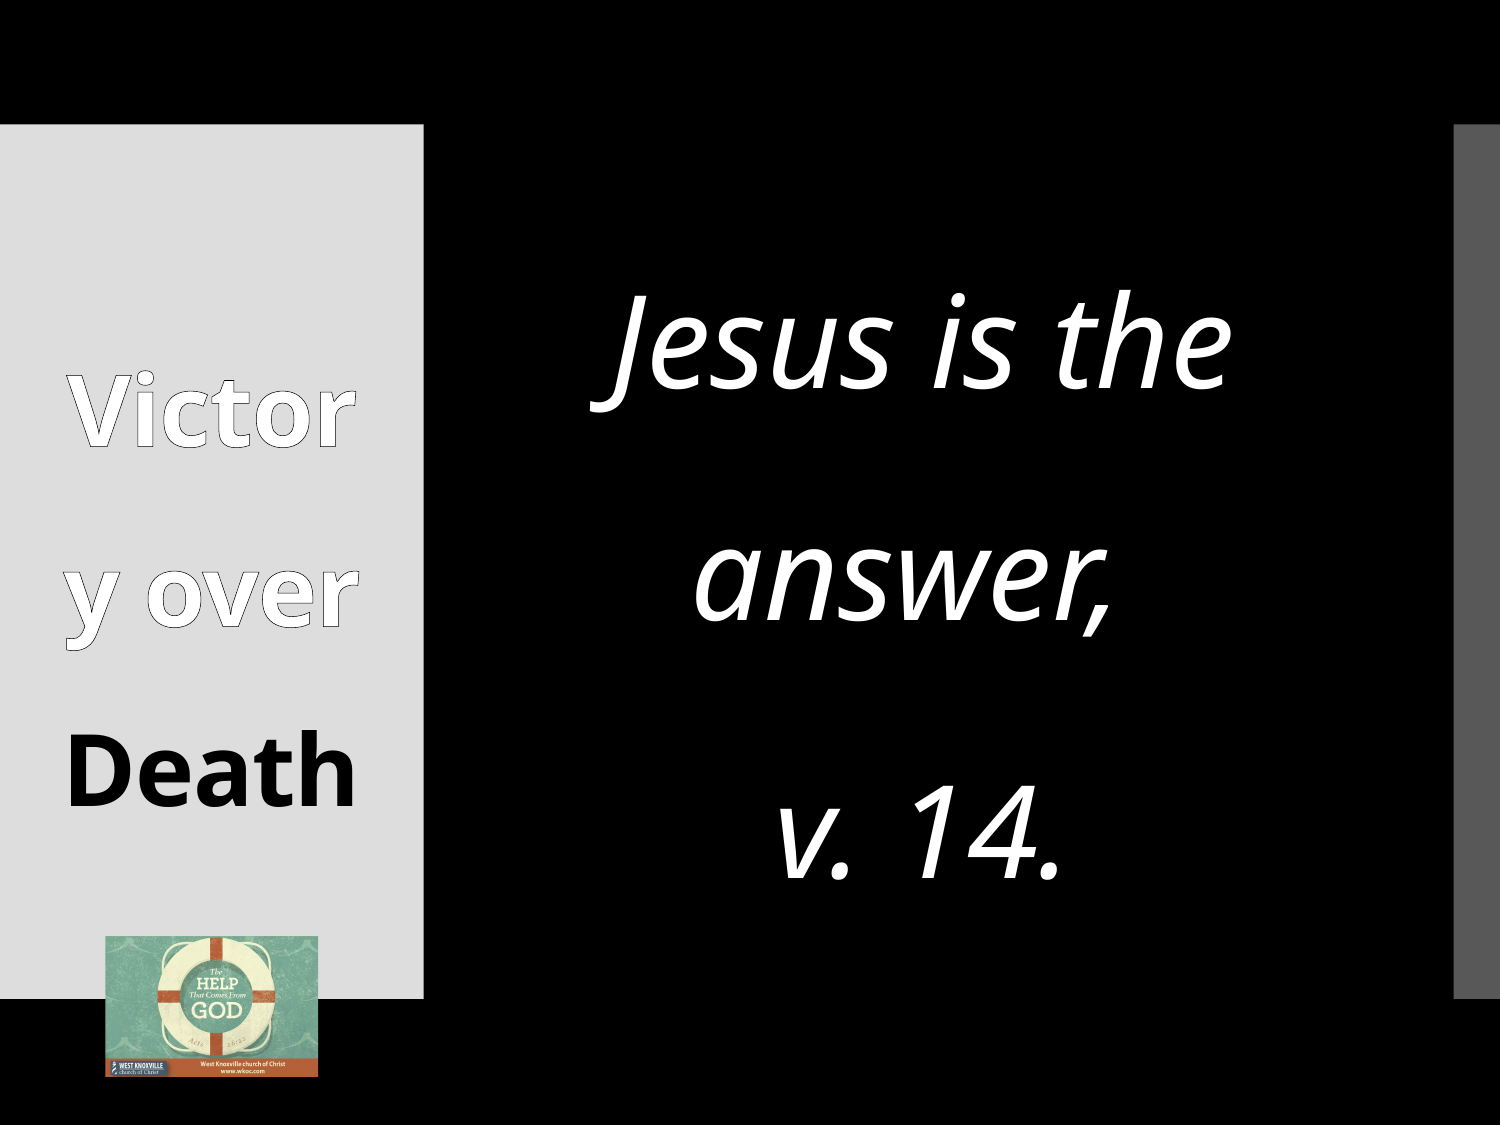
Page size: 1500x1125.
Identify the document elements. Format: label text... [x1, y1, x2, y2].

list Jesus is the answer, v. 14. [473, 122, 1374, 963]
picture [105, 936, 319, 1077]
text_box Victory over Death [29, 276, 395, 837]
